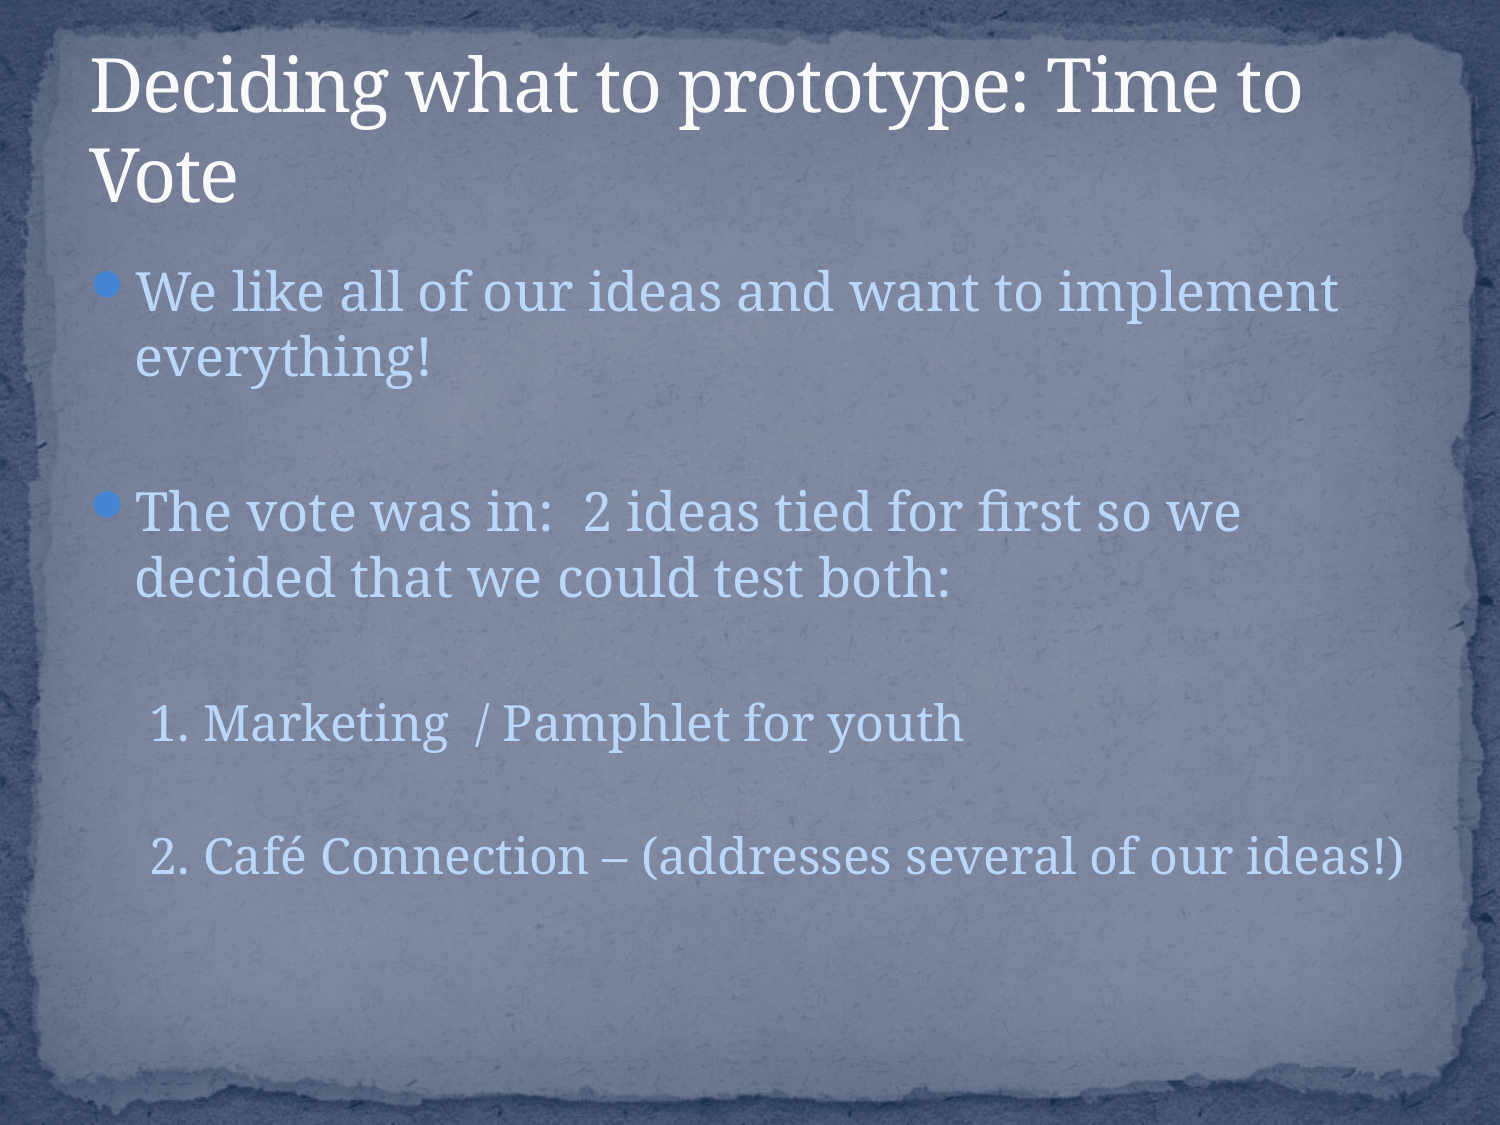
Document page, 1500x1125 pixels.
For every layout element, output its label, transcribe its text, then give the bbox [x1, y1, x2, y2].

list We like all of our ideas and want to implement everything! The vote was in: 2 ideas tied for first so we decided that we could test both: 1. Marketing / Pamphlet for youth 2. Café Connection – (addresses several of our ideas!) [75, 249, 1425, 1000]
title Deciding what to prototype: Time to Vote [74, 24, 1425, 225]
